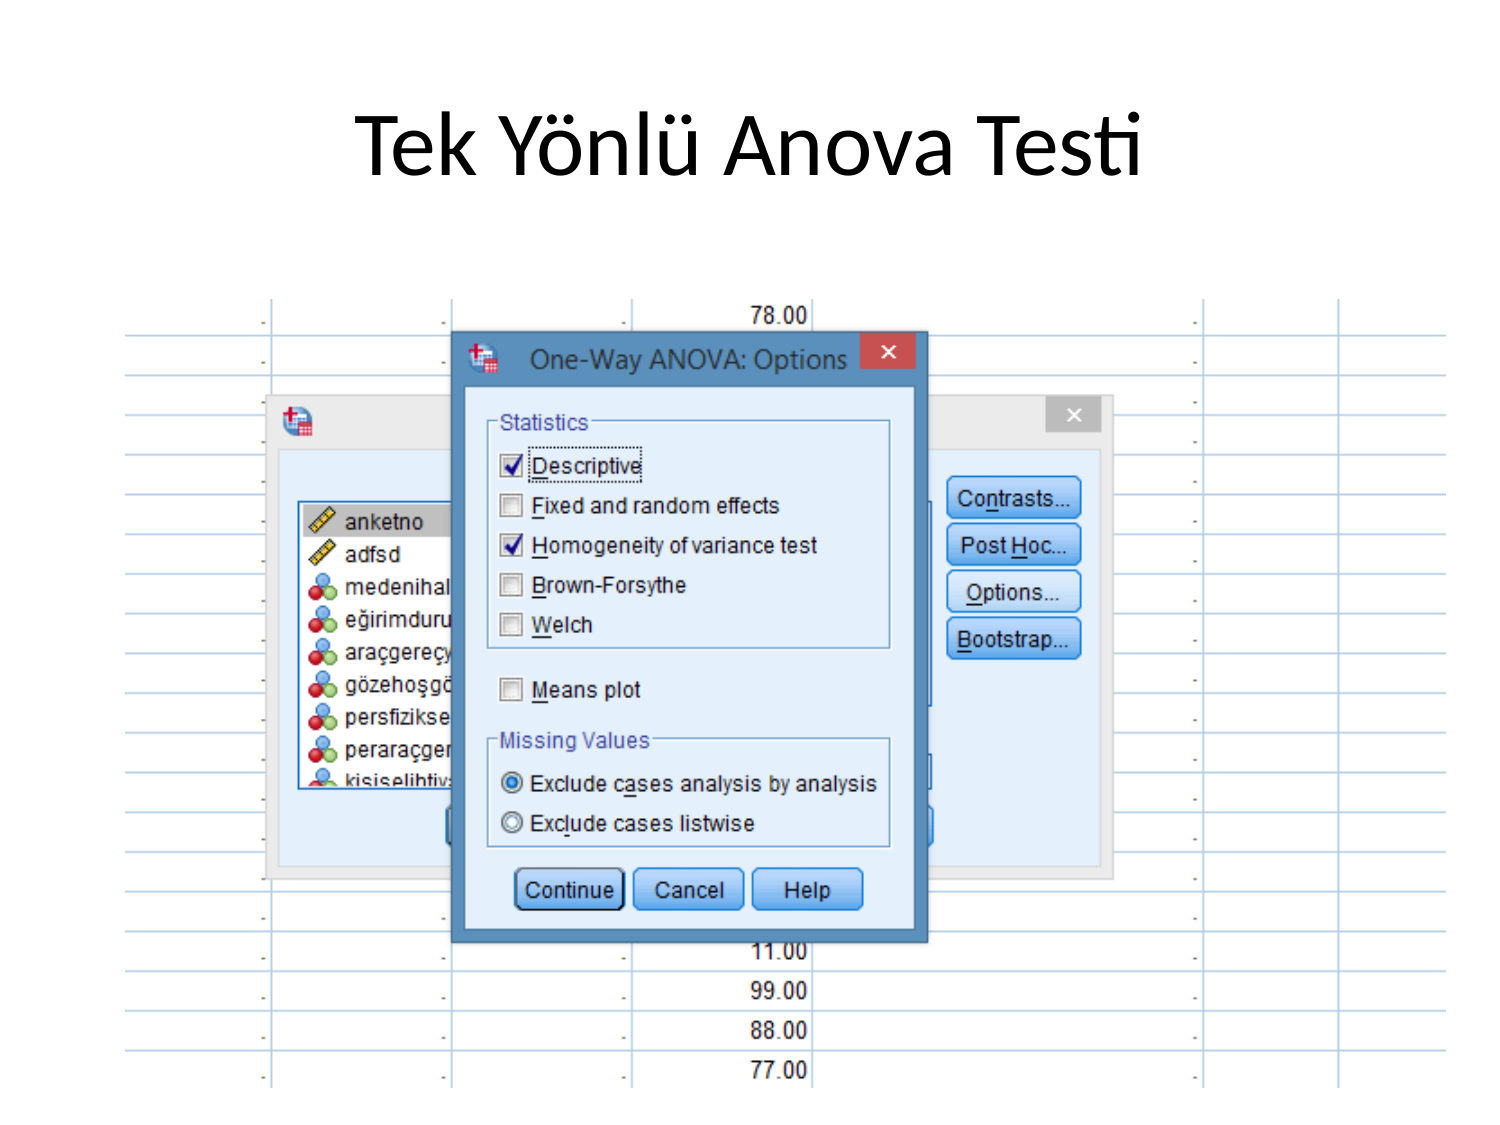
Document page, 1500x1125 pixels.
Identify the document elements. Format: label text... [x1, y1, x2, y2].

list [124, 299, 1447, 1088]
title Tek Yönlü Anova Testi [75, 45, 1425, 233]
